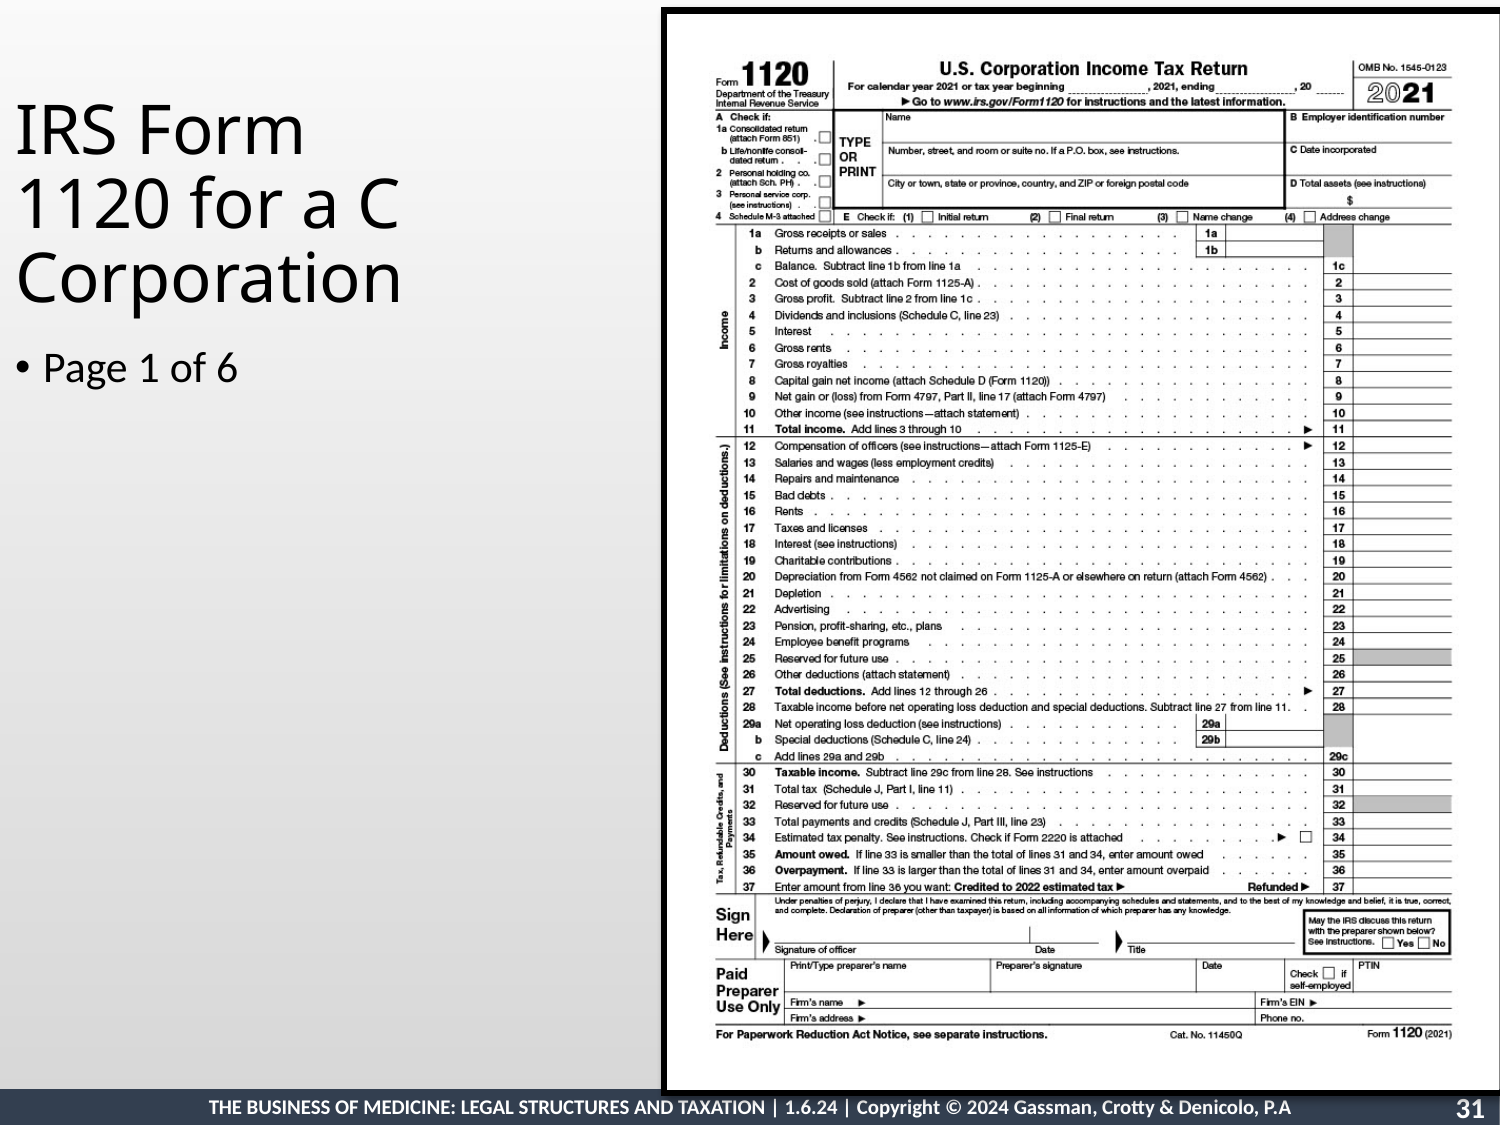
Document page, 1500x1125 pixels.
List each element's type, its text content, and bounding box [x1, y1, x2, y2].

picture [667, 13, 1500, 1090]
title IRS Form 1120 for a C Corporation [0, 75, 484, 337]
list Page 1 of 6 [0, 337, 484, 963]
